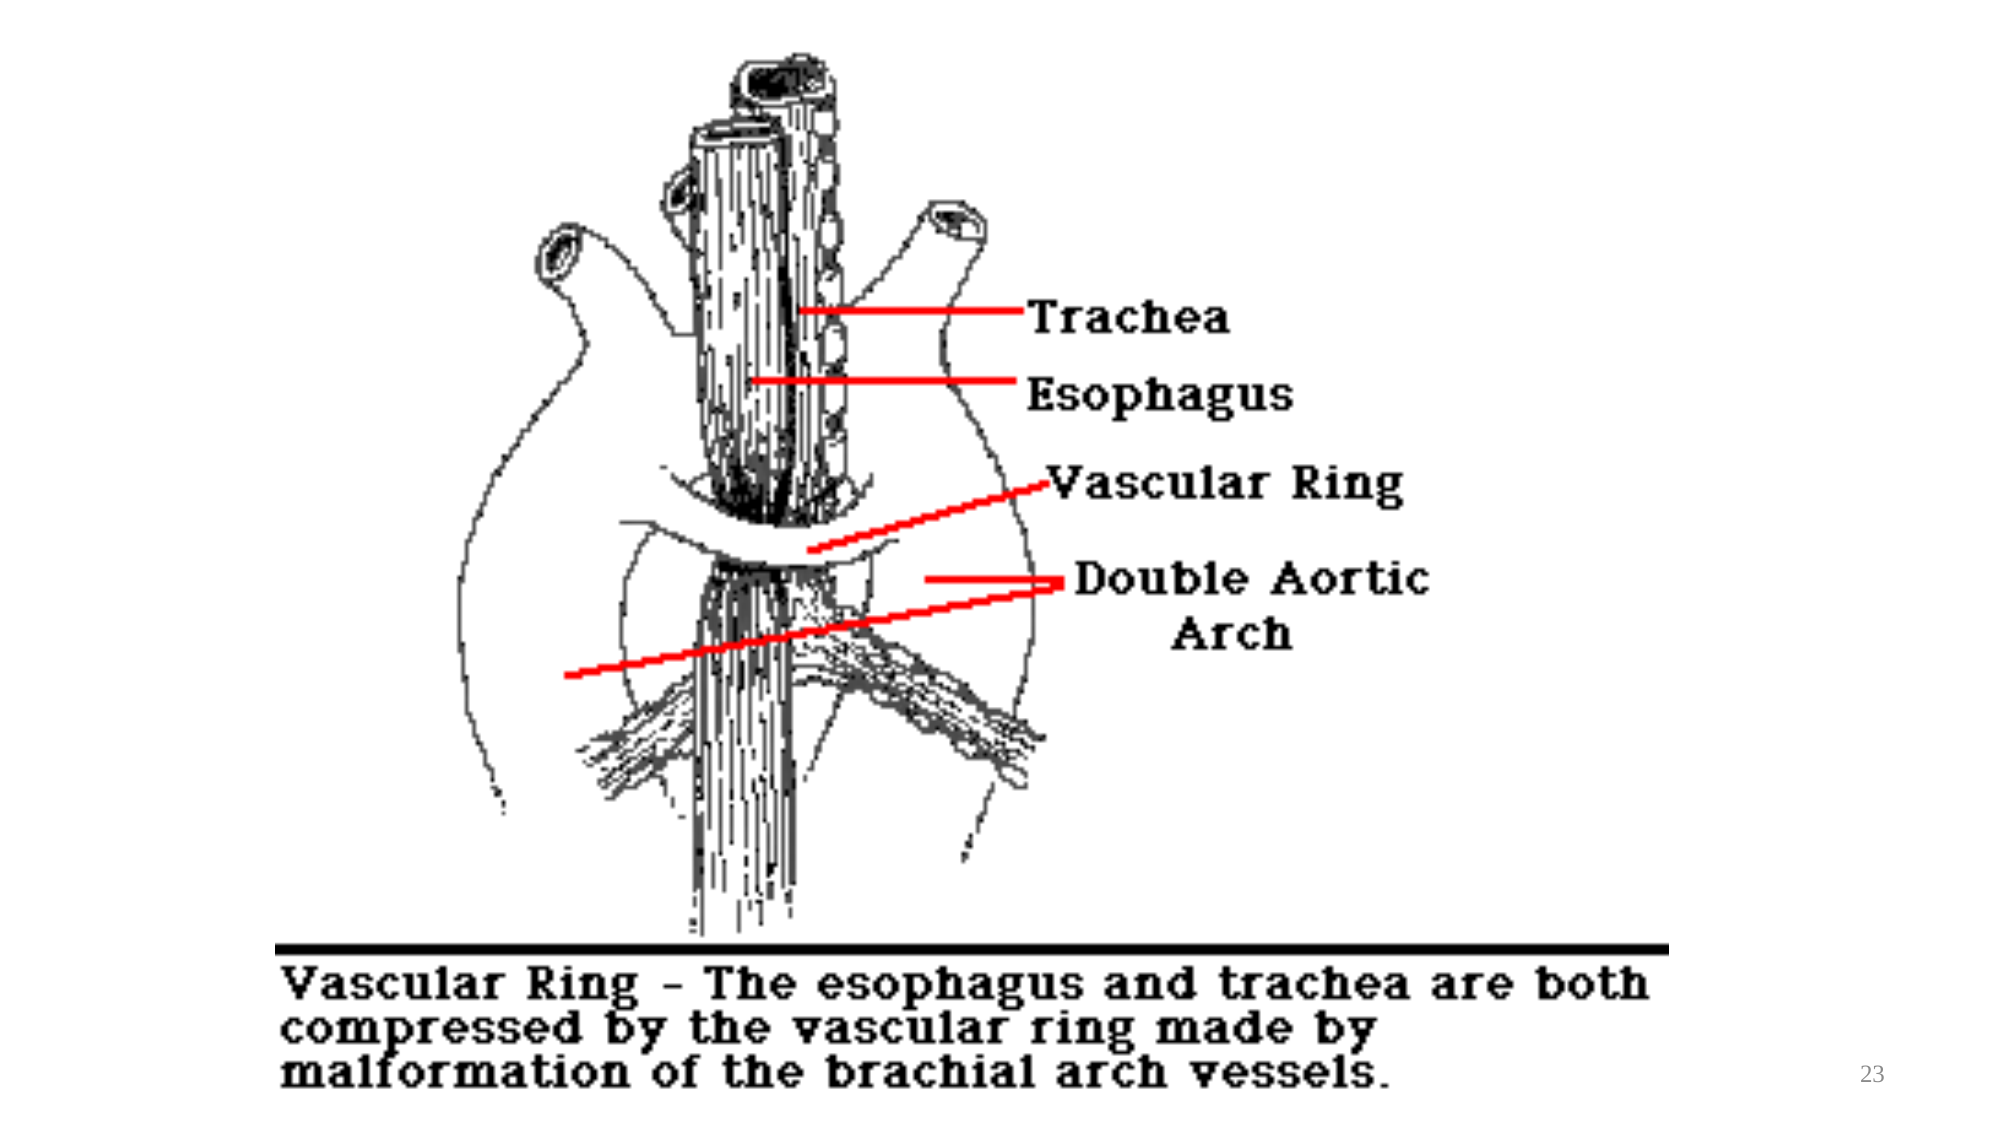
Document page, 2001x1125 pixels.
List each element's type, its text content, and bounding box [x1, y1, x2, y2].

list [275, 14, 1670, 1111]
slide_number 23 [1674, 1042, 1900, 1103]
